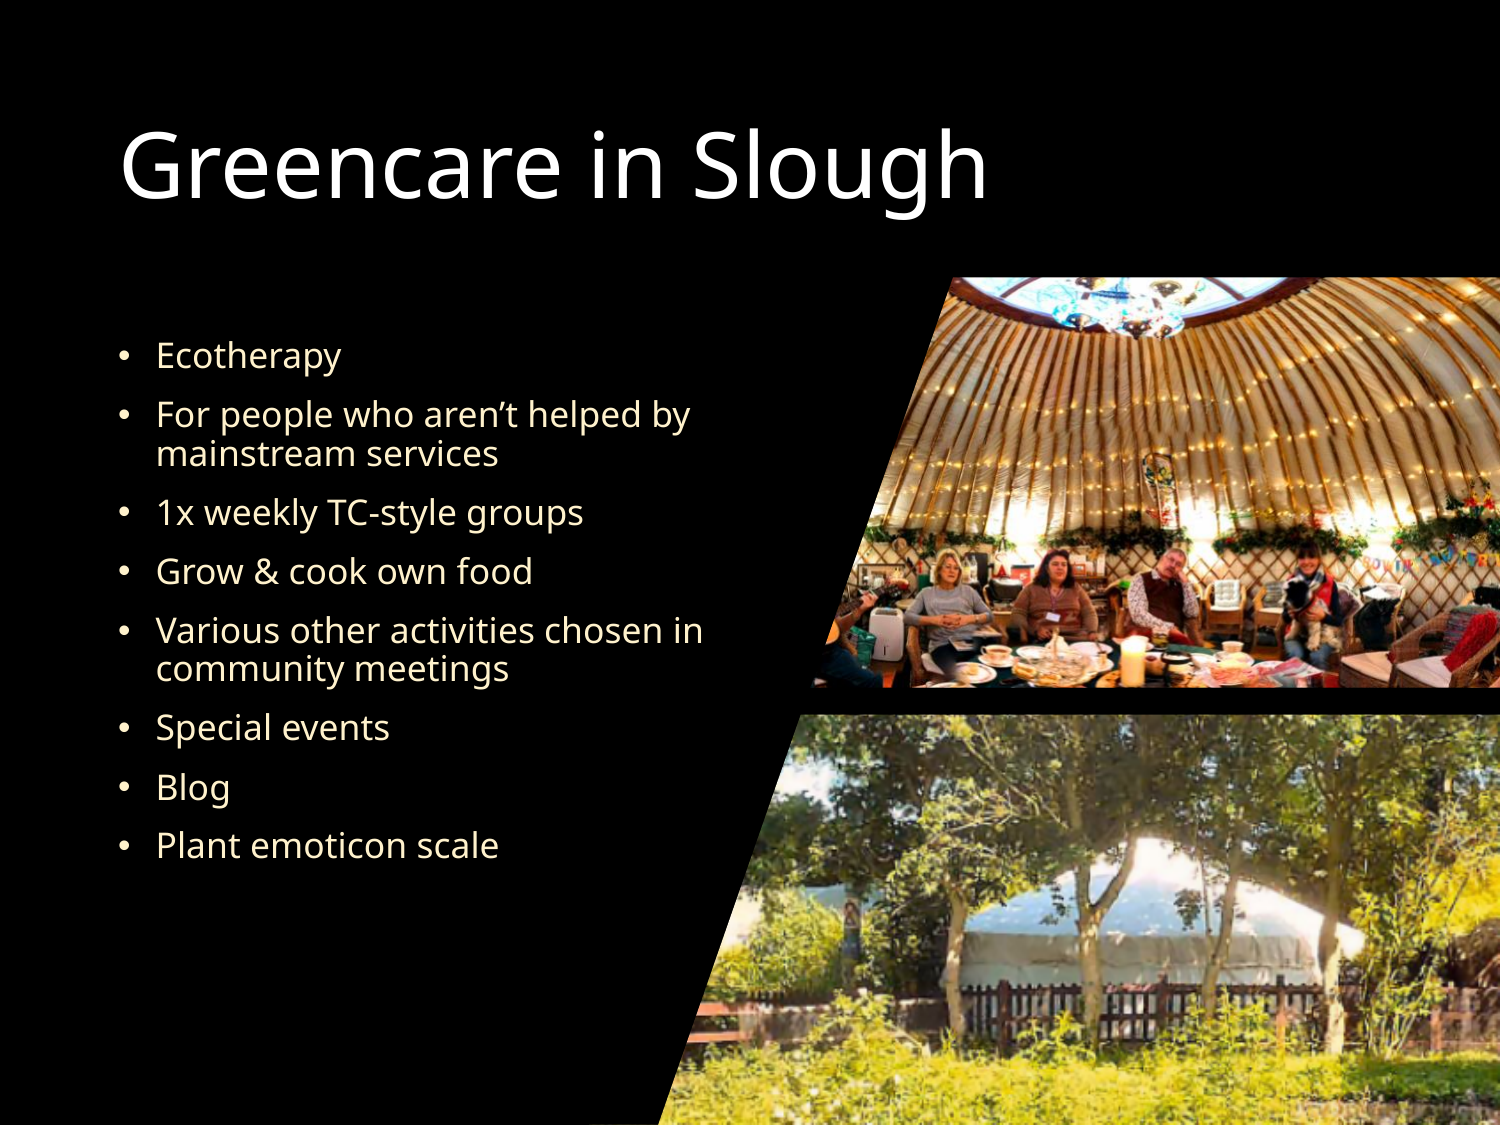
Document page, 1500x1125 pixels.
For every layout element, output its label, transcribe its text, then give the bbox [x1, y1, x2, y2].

list Ecotherapy For people who aren’t helped by mainstream services 1x weekly TC-style groups Grow & cook own food Various other activities chosen in community meetings Special events Blog Plant emoticon scale [103, 330, 731, 998]
picture [810, 277, 1500, 688]
title Greencare in Slough [103, 59, 1397, 278]
picture [589, 714, 1500, 1125]
